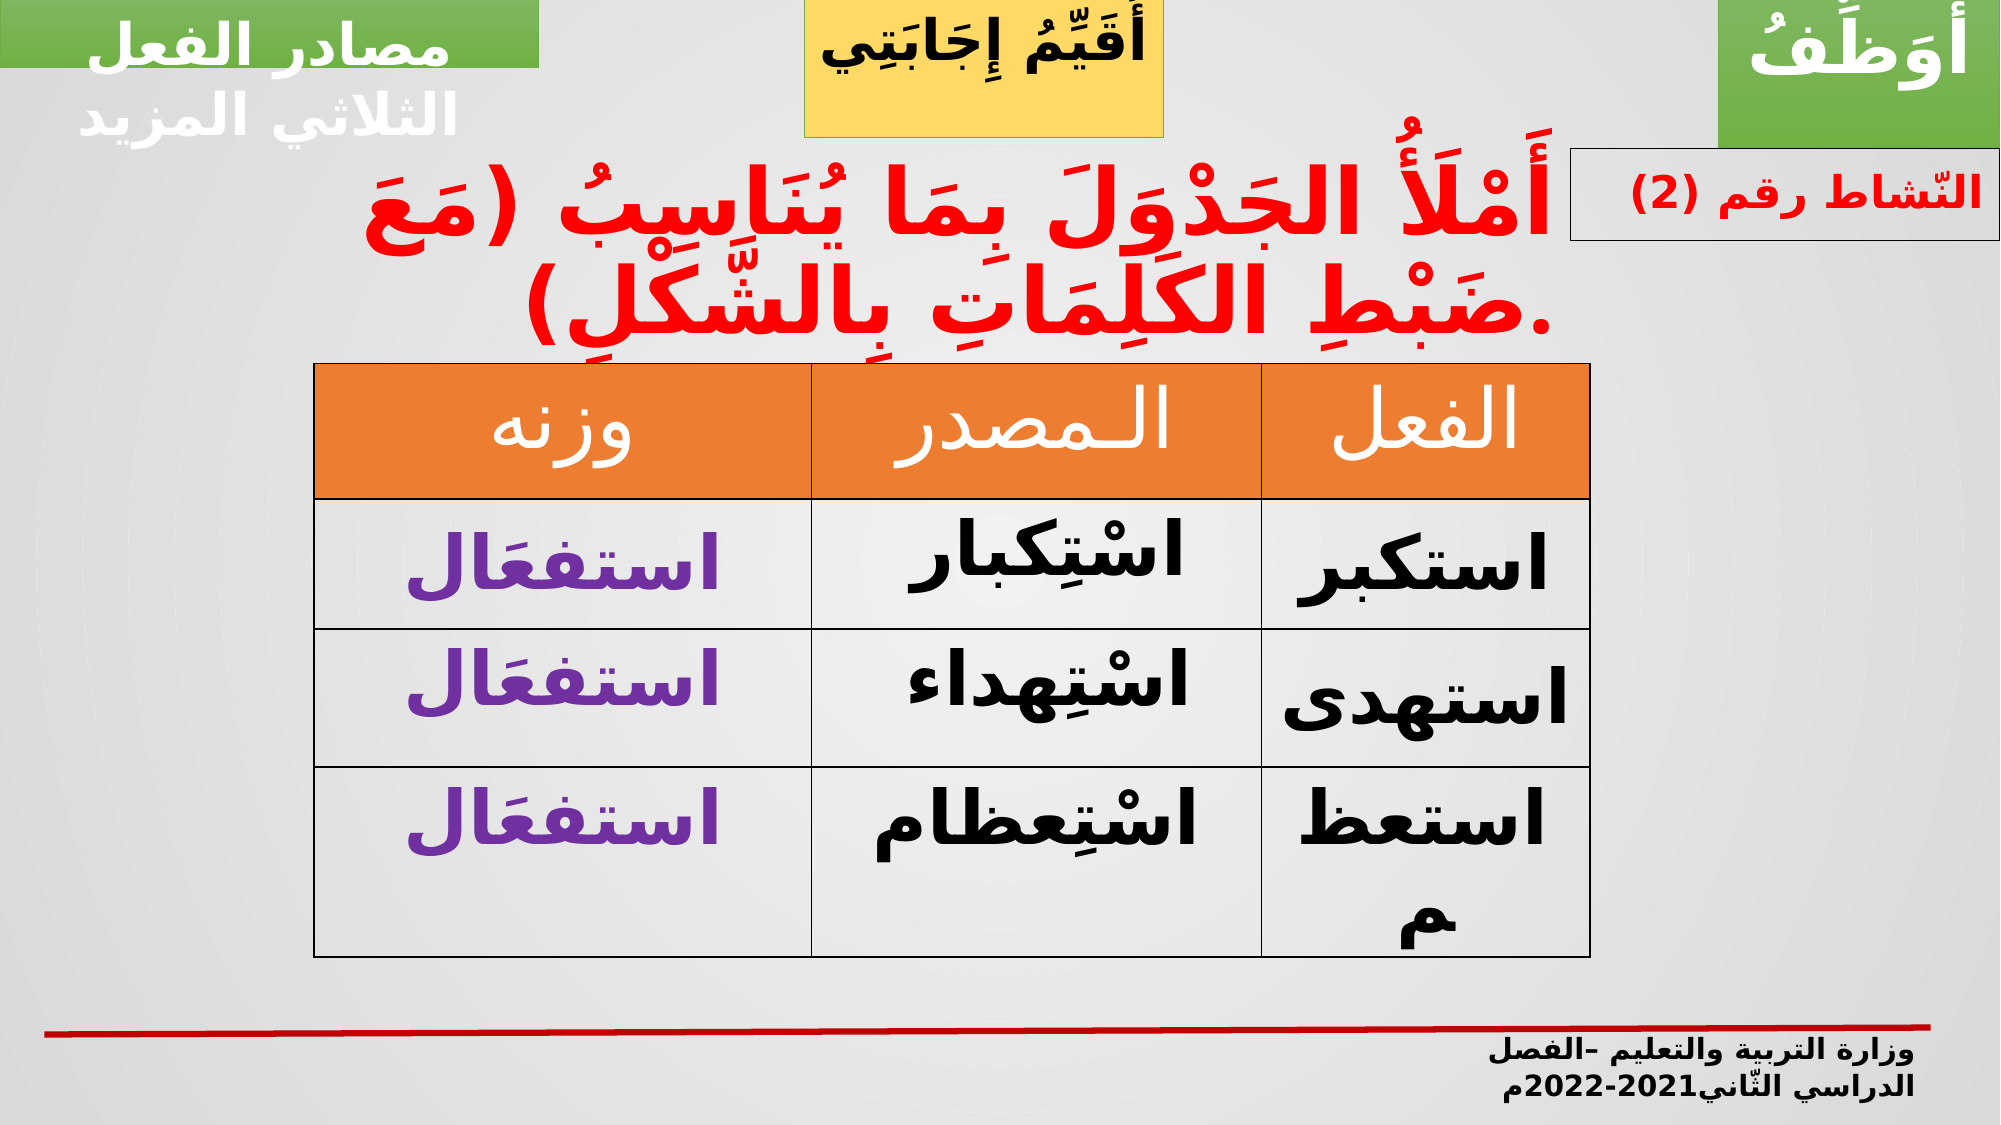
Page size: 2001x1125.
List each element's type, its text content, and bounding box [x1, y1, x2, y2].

table_header وزنه [315, 364, 811, 498]
text_box النّشاط رقم (2) [1570, 148, 2000, 240]
table_cell اسْتِعظام [812, 768, 1261, 956]
table_cell استكبر [1262, 500, 1589, 628]
table_cell استفعَال [315, 500, 811, 628]
table_header الفعل [1262, 364, 1589, 498]
table_cell استفعَال [315, 768, 811, 956]
text_box مصادر الفعل الثلاثي المزيد [0, 0, 539, 68]
text_box وزارة التربية والتعليم –الفصل الدراسي الثّاني2021-2022م [1369, 1035, 1931, 1097]
title أَمْلَأُ الجَدْوَلَ بِمَا يُنَاسِبُ (مَعَ ضَبْطِ الكَلِمَاتِ بِالشَّكْلِ). [108, 181, 1571, 328]
table_header الـمصدر [812, 364, 1261, 498]
table_cell استعظم [1262, 768, 1589, 956]
table_cell اسْتِكبار [812, 500, 1261, 628]
table_cell استهدى [1262, 630, 1589, 766]
text_box أُقَيِّمُ إِجَابَتِي [804, 0, 1164, 138]
table_cell استفعَال [315, 630, 811, 766]
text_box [44, 1027, 1931, 1035]
table_cell اسْتِهداء [812, 630, 1261, 766]
text_box أُوَظِّفُ [1718, 0, 2000, 148]
